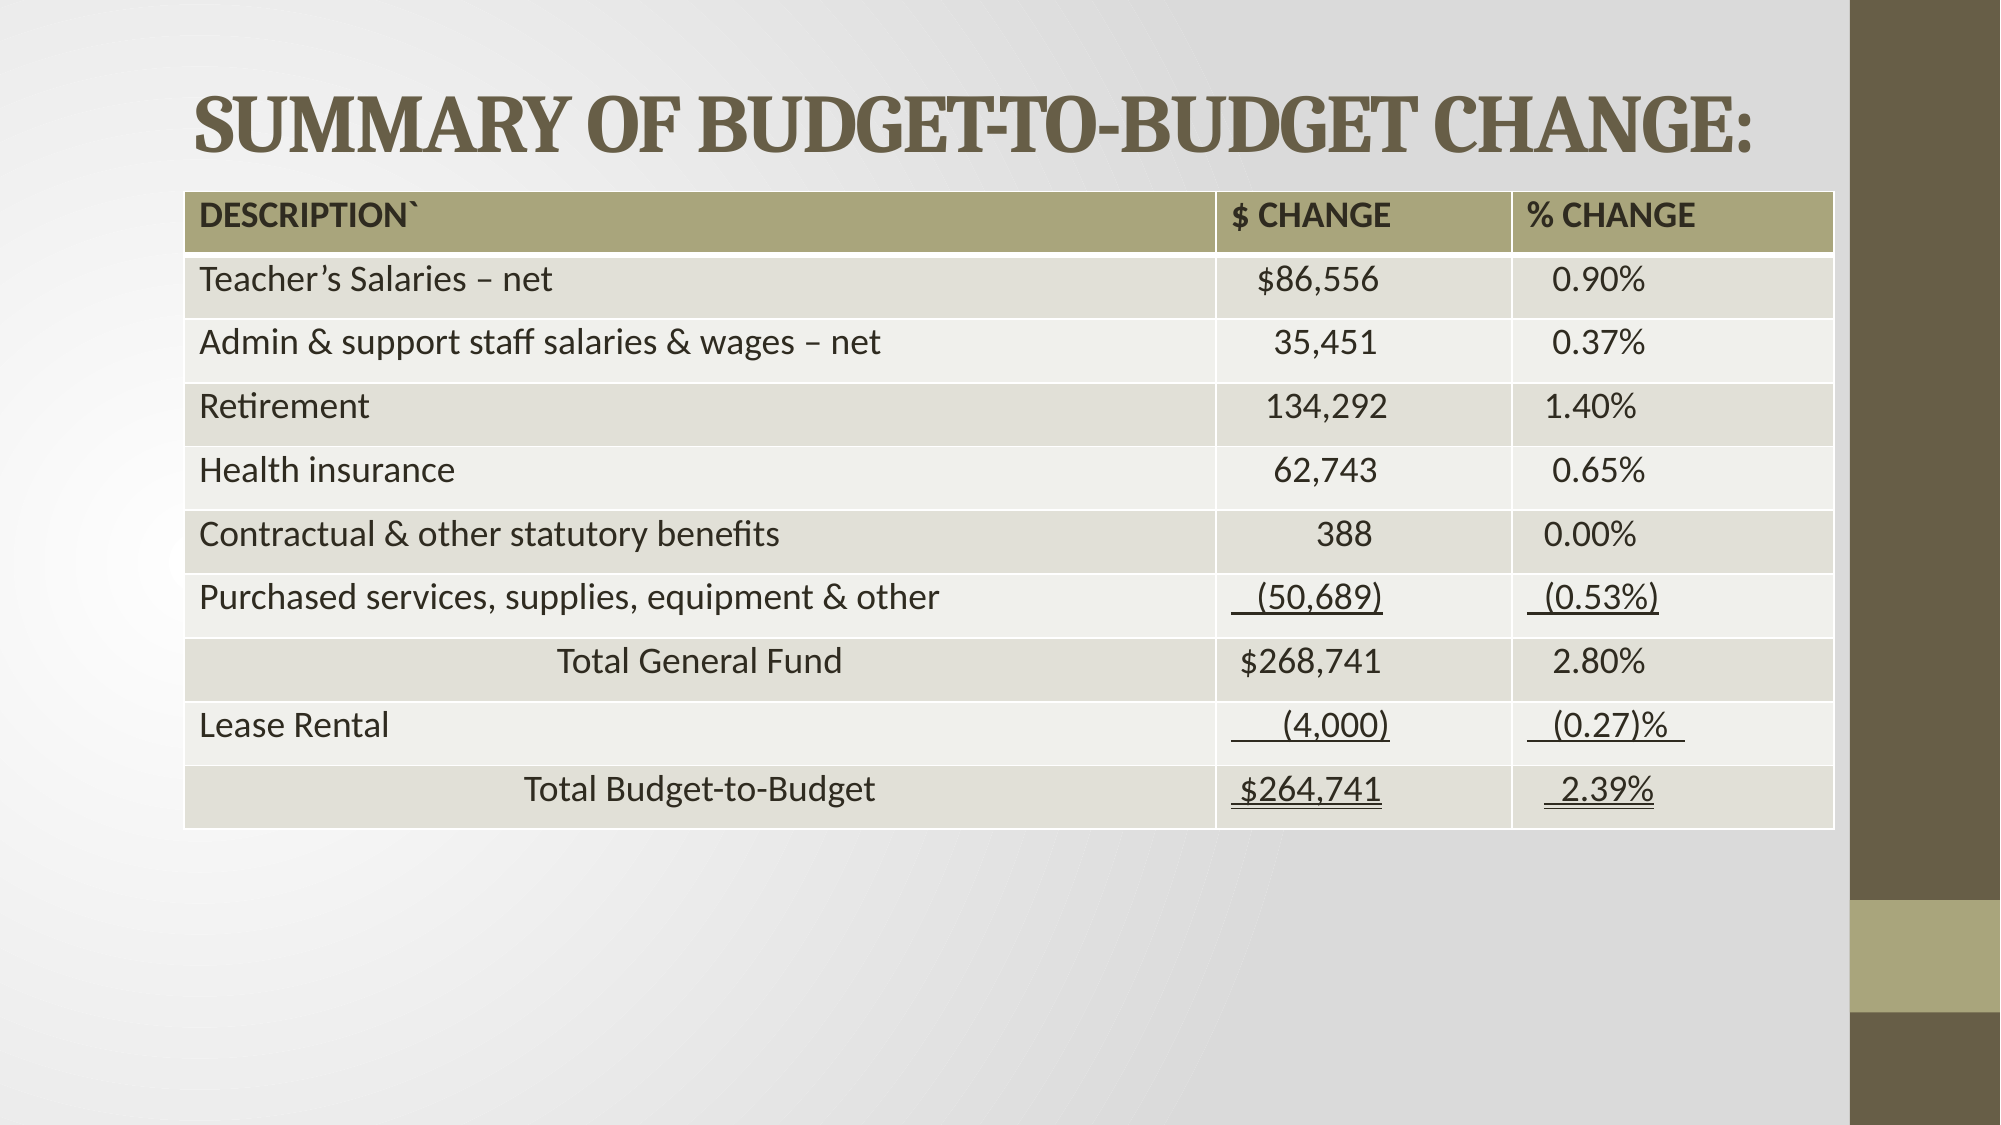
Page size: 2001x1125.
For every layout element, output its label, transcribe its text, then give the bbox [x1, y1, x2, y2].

table_cell Health insurance [185, 447, 1215, 509]
table_cell $86,556 [1217, 258, 1511, 318]
table_cell (0.53%) [1513, 575, 1833, 637]
table_cell 2.39% [1513, 766, 1833, 828]
table_cell Retirement [185, 384, 1215, 446]
table_cell 1.40% [1513, 384, 1833, 446]
table_header DESCRIPTION` [185, 192, 1215, 252]
table_cell 388 [1217, 511, 1511, 573]
table_cell $268,741 [1217, 639, 1511, 701]
table_cell 0.65% [1513, 447, 1833, 509]
table_cell $264,741 [1217, 766, 1511, 828]
table_cell 0.37% [1513, 320, 1833, 382]
table_header % CHANGE [1513, 192, 1833, 252]
table_header $ CHANGE [1217, 192, 1511, 252]
table_cell Contractual & other statutory benefits [185, 511, 1215, 573]
table_cell Total Budget-to-Budget [185, 766, 1215, 828]
table_cell Total General Fund [185, 639, 1215, 701]
table_cell Teacher’s Salaries – net [185, 258, 1215, 318]
table_cell 35,451 [1217, 320, 1511, 382]
table_cell (50,689) [1217, 575, 1511, 637]
table_cell Admin & support staff salaries & wages – net [185, 320, 1215, 382]
table_cell 134,292 [1217, 384, 1511, 446]
table_cell 2.80% [1513, 639, 1833, 701]
table_cell 62,743 [1217, 447, 1511, 509]
table_cell 0.90% [1513, 258, 1833, 318]
title SUMMARY OF BUDGET-TO-BUDGET CHANGE: [180, 47, 1830, 192]
table_cell Lease Rental [185, 703, 1215, 765]
table_cell Purchased services, supplies, equipment & other [185, 575, 1215, 637]
table_cell (4,000) [1217, 703, 1511, 765]
table_cell (0.27)% [1513, 703, 1833, 765]
table_cell 0.00% [1513, 511, 1833, 573]
